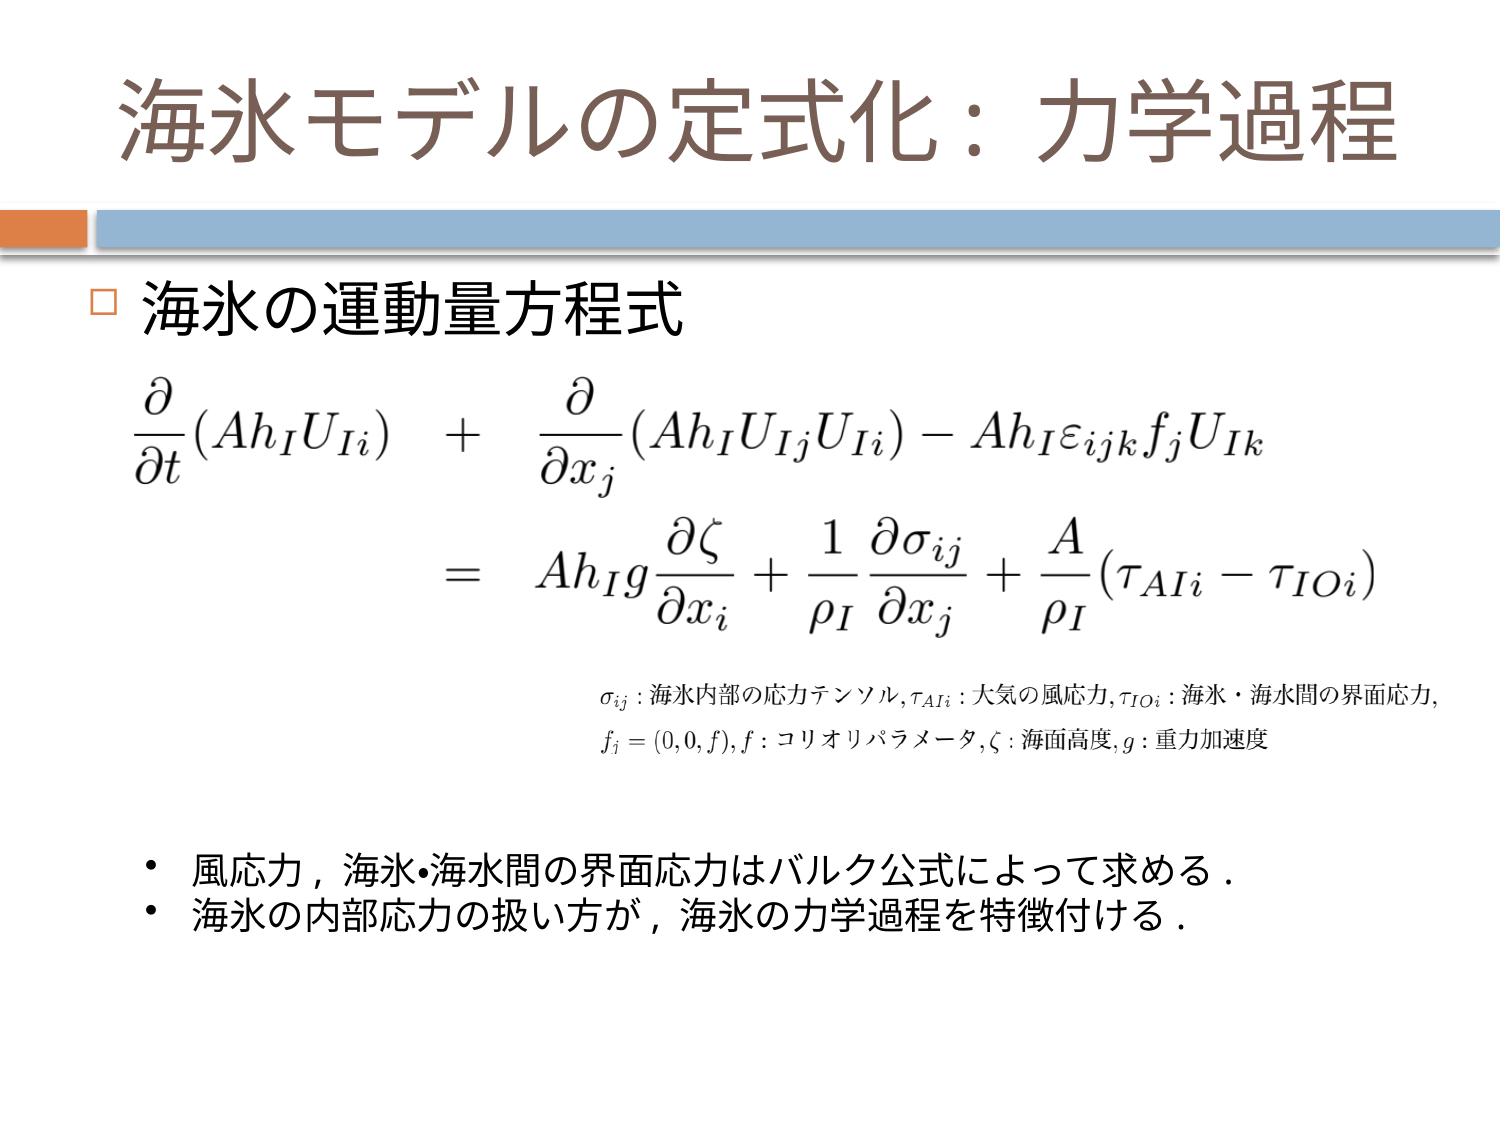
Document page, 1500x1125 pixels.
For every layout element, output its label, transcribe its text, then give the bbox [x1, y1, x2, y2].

title 海氷モデルの定式化: 力学過程 [100, 37, 1438, 200]
list 海氷の運動量方程式 [72, 263, 1411, 667]
picture [600, 679, 1439, 754]
text_box 風応力, 海氷・海水間の界面応力はバルク公式によって求める. 海氷の内部応力の扱い方が, 海氷の力学過程を特徴付ける. [130, 839, 1279, 945]
picture [129, 373, 1374, 638]
